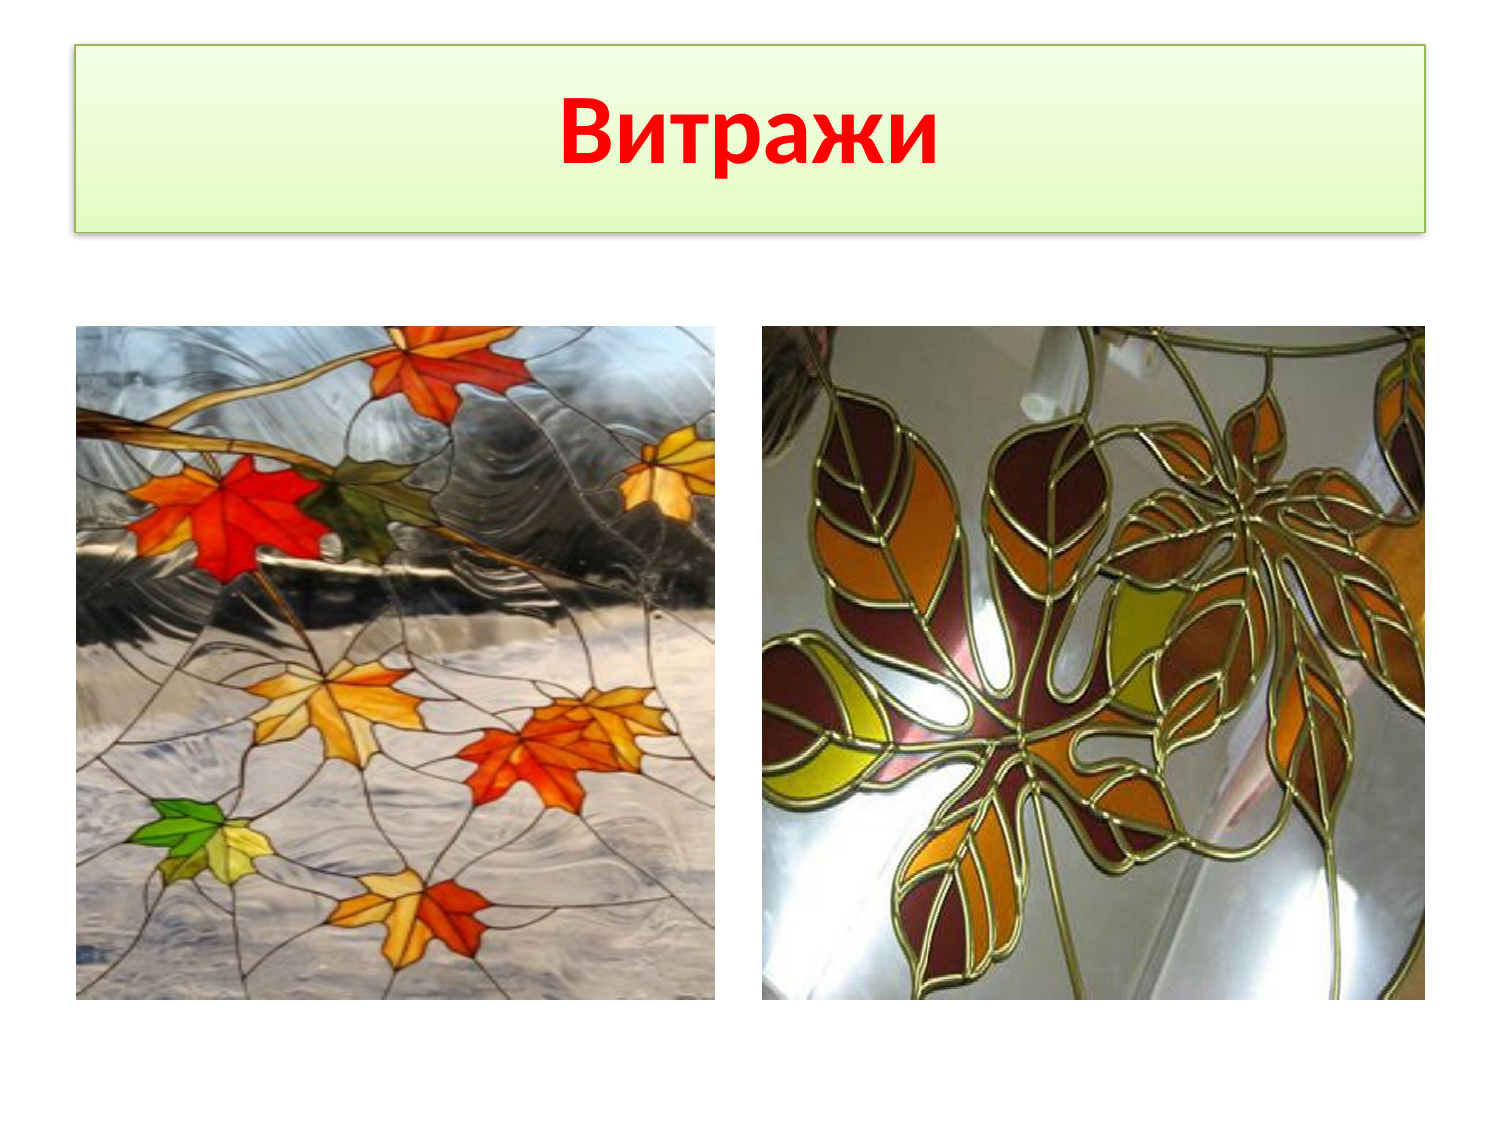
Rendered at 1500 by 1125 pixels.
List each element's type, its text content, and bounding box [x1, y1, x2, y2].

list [762, 326, 1426, 1000]
title Витражи [74, 44, 1426, 233]
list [76, 326, 715, 1000]
